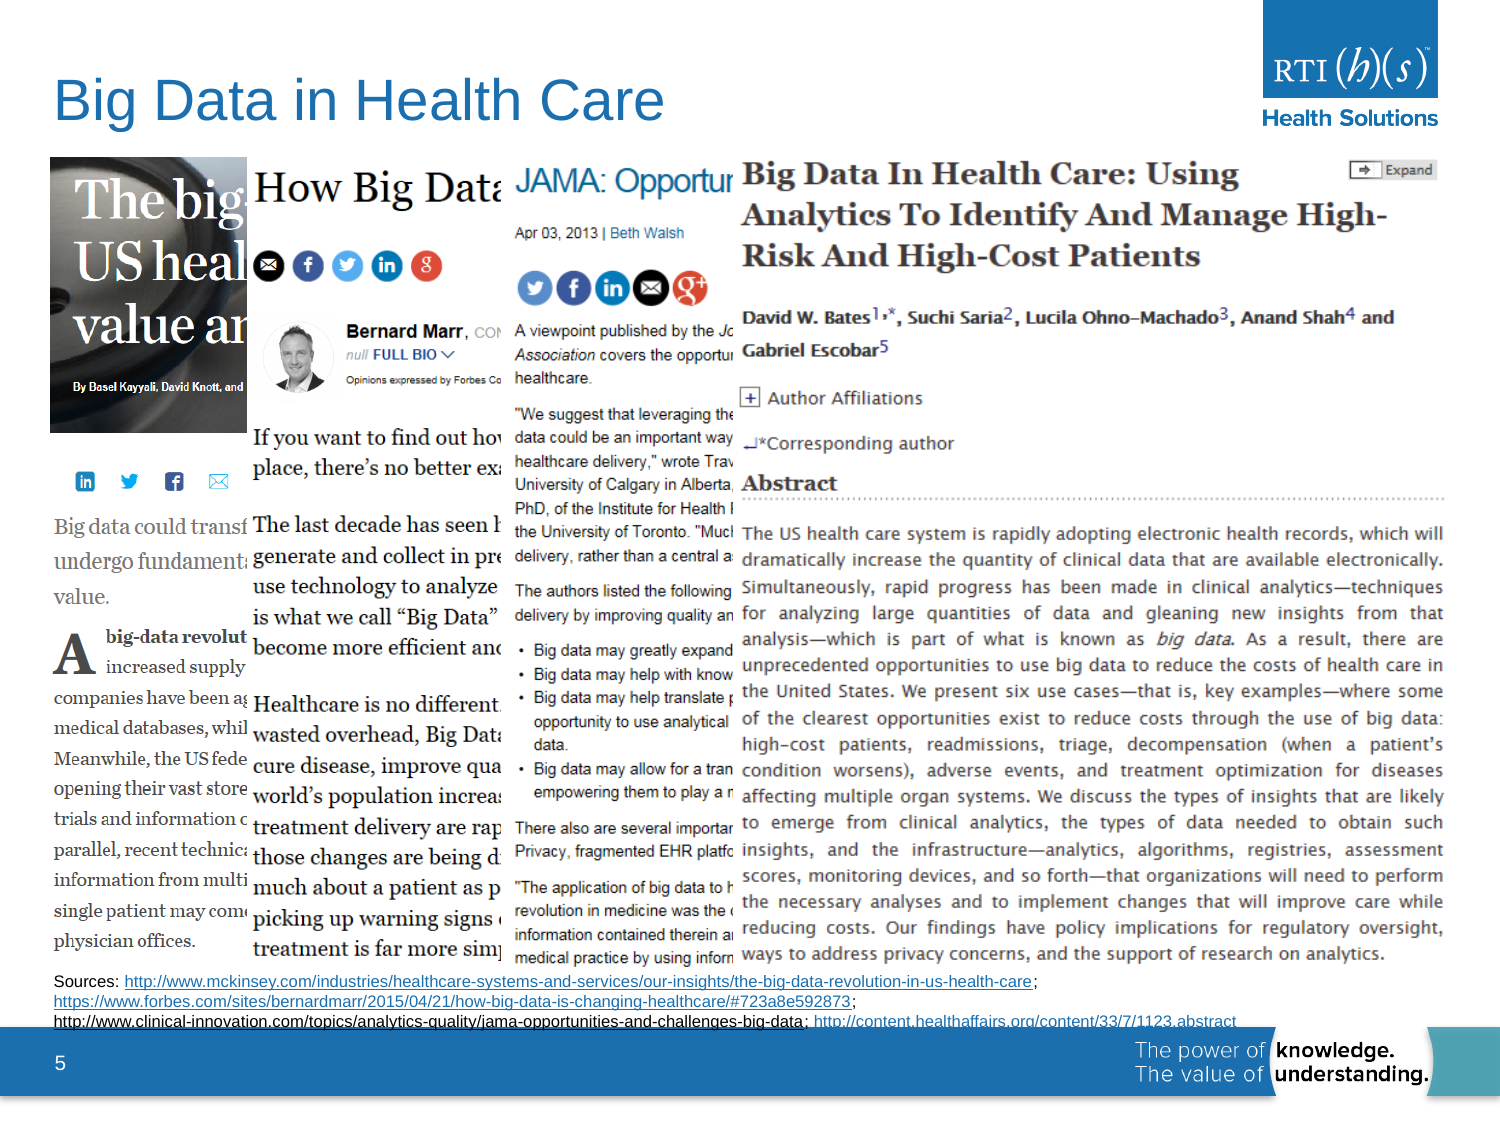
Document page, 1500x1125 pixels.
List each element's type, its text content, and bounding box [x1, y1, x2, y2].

picture [501, 142, 1458, 975]
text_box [247, 156, 499, 962]
picture [1134, 1039, 1429, 1086]
title Big Data in Health Care [38, 21, 1258, 156]
picture [1263, 0, 1438, 126]
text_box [36, 157, 244, 963]
list Sources: http://www.mckinsey.com/industries/healthcare-systems-and-services/our-insights/the-big-data-revolution-in-us-health-care; https://www.forbes.com/sites/bernardmarr/2015/04/21/how-big-data-is-changing-healthcare/#723a8e592873; http://www.clinical-innovation.com/topics/analytics-quality/jama-opportunities-and-challenges-big-data; http://content.healthaffairs.org/content/33/7/1123.abstract [38, 987, 1474, 1039]
